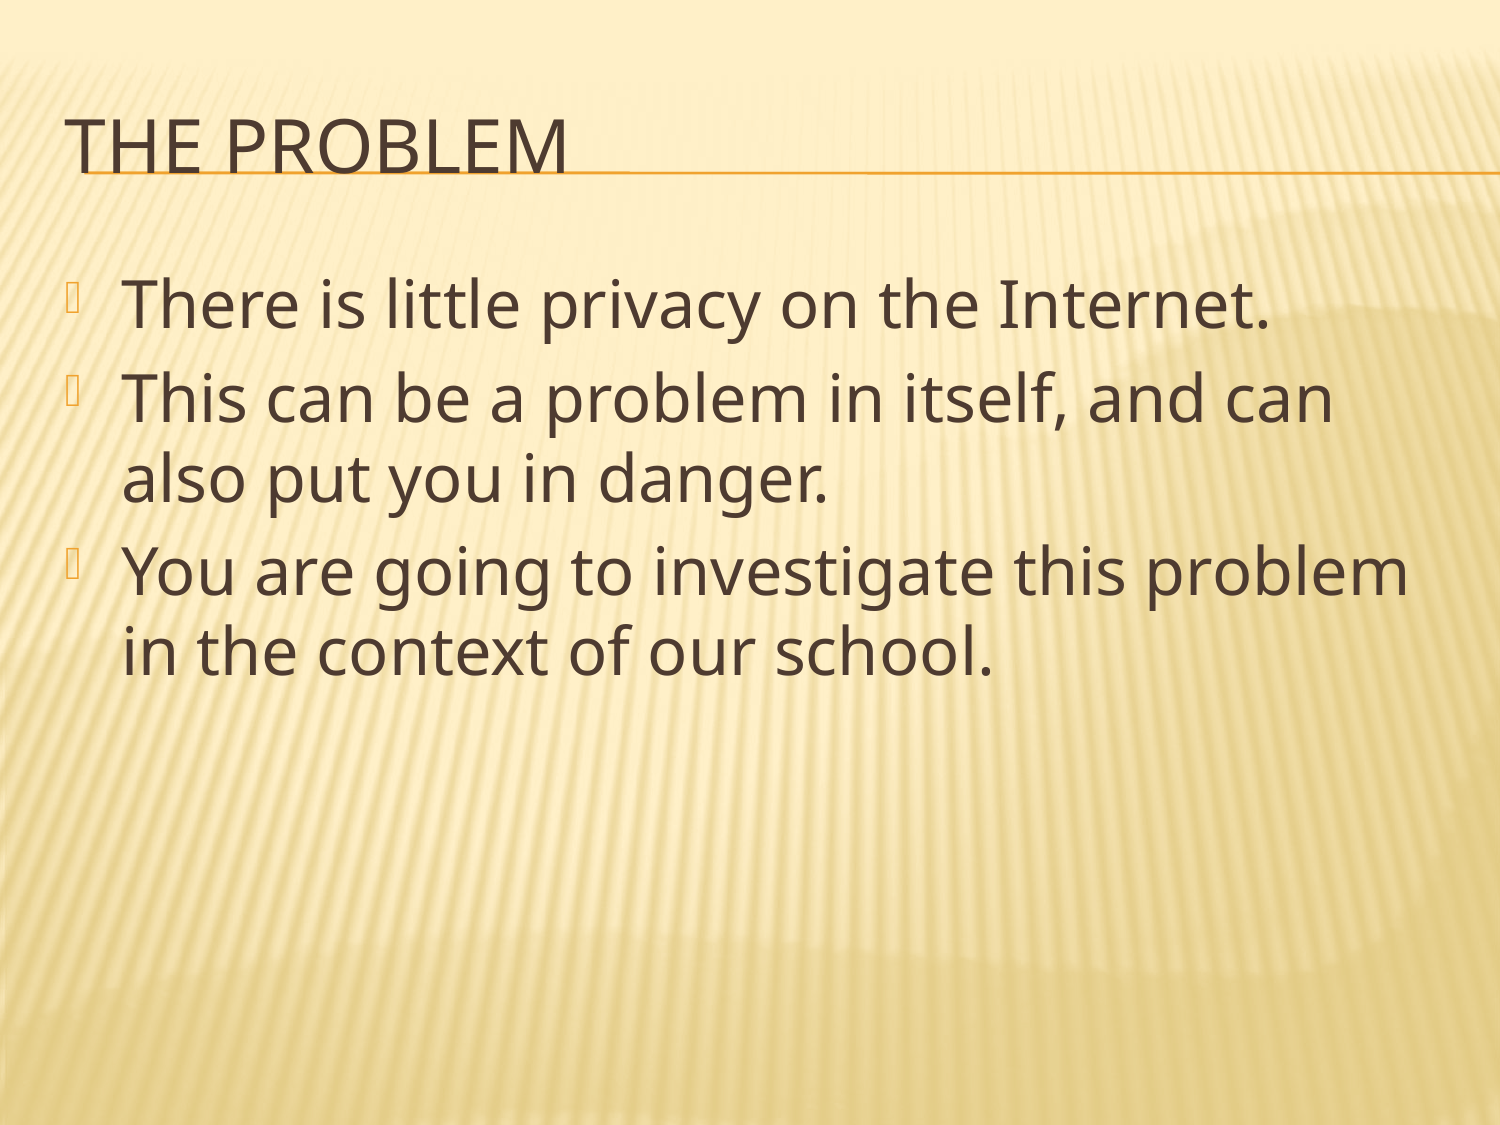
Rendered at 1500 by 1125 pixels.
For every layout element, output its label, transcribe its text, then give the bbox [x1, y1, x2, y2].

list There is little privacy on the Internet. This can be a problem in itself, and can also put you in danger. You are going to investigate this problem in the context of our school. [50, 254, 1475, 998]
title The Problem [50, 75, 1475, 213]
